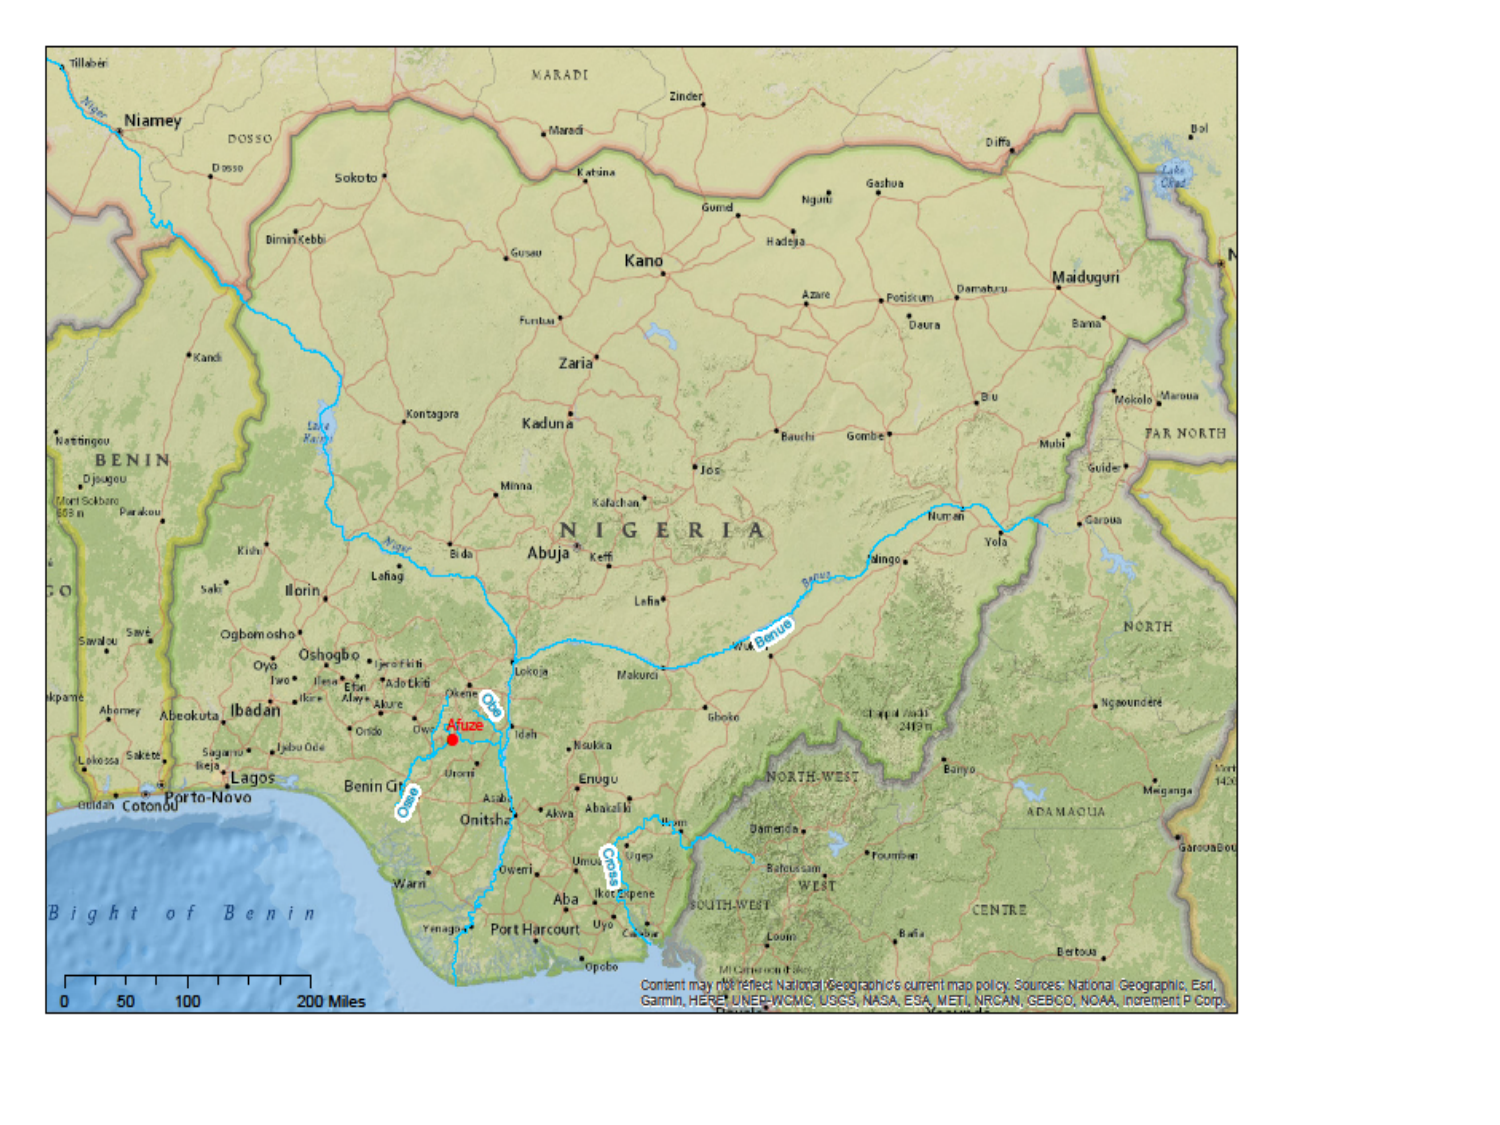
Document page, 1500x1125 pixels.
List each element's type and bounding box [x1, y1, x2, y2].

text_box [12, 12, 1276, 1057]
